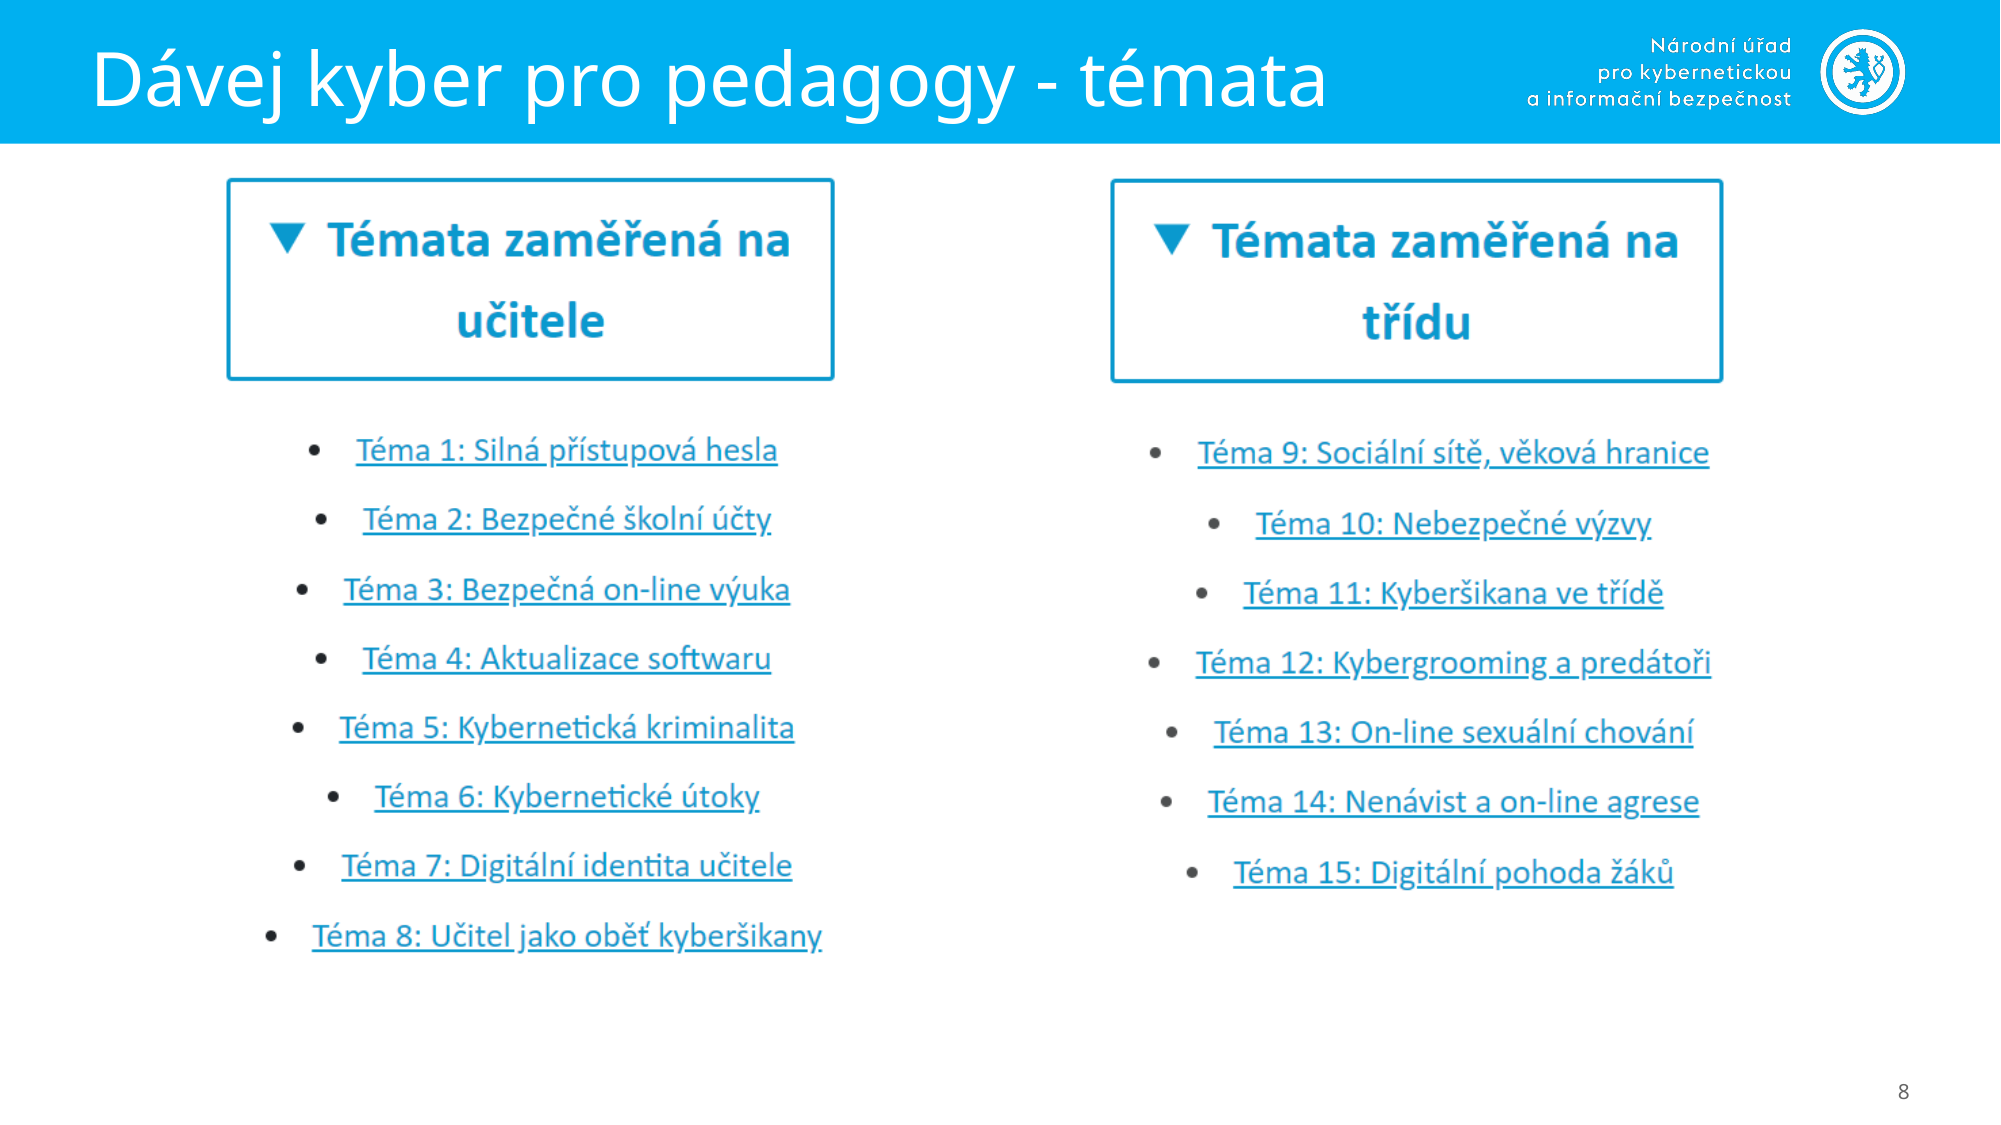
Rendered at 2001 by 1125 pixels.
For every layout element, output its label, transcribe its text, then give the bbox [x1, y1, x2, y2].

picture [1747, 43, 1753, 52]
picture [1783, 39, 1789, 52]
picture [1709, 96, 1716, 109]
picture [150, 147, 943, 978]
picture [1671, 92, 1677, 105]
picture [1672, 43, 1678, 52]
picture [1749, 96, 1755, 105]
picture [1590, 96, 1595, 105]
picture [1018, 152, 1850, 938]
picture [1679, 71, 1688, 76]
picture [1645, 96, 1651, 105]
picture [1642, 65, 1646, 78]
picture [1756, 65, 1760, 78]
slide_number 8 [1779, 1062, 1925, 1123]
picture [1621, 96, 1628, 105]
picture [1708, 38, 1714, 52]
picture [1600, 69, 1606, 82]
picture [1769, 43, 1775, 52]
picture [1531, 96, 1537, 105]
picture [1555, 96, 1561, 105]
title Dávej kyber pro pedagogy - témata [75, 23, 1460, 124]
picture [1599, 96, 1605, 105]
picture [1821, 30, 1905, 114]
picture [1715, 71, 1724, 76]
picture [1728, 67, 1733, 77]
